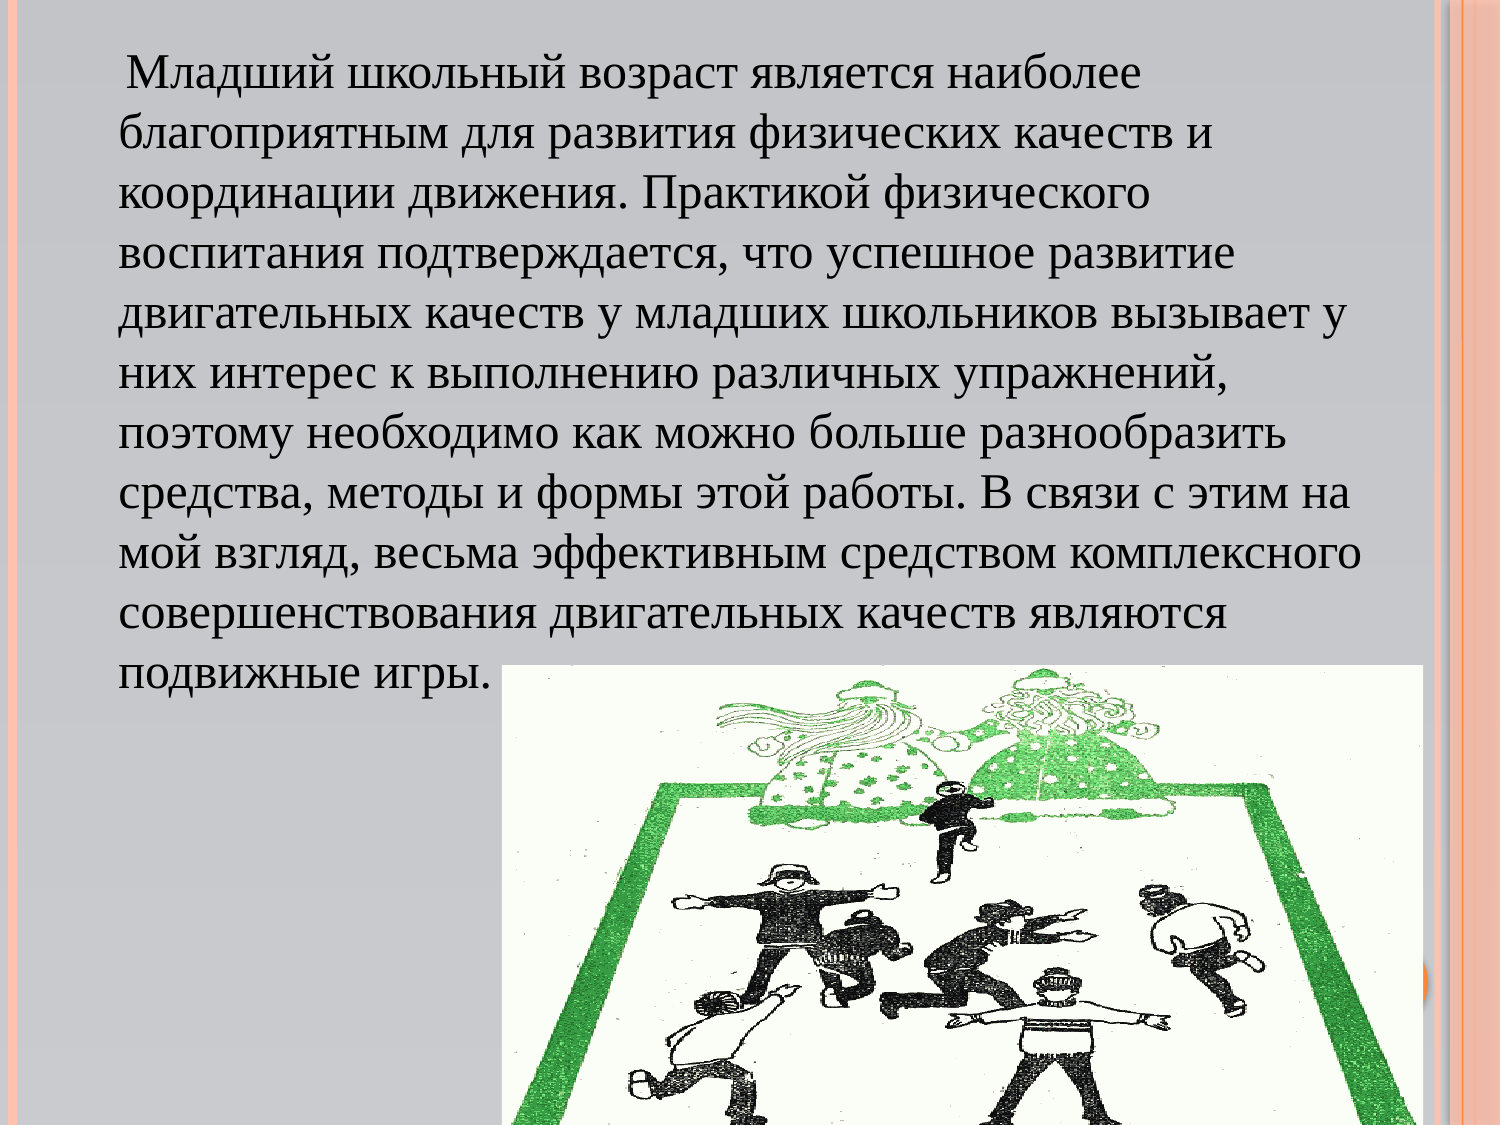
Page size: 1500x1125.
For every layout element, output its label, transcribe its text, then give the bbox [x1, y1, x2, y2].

list Младший школьный возраст является наиболее благоприятным для развития физических качеств и координации движения. Практикой физического воспитания подтверждается, что успешное развитие двигательных качеств у младших школьников вызывает у них интерес к выполнению различных упражнений, поэтому необходимо как можно больше разнообразить средства, методы и формы этой работы. В связи с этим на мой взгляд, весьма эффективным средством комплексного совершенствования двигательных качеств являются подвижные игры. [58, 30, 1409, 1048]
picture [501, 632, 1424, 1125]
